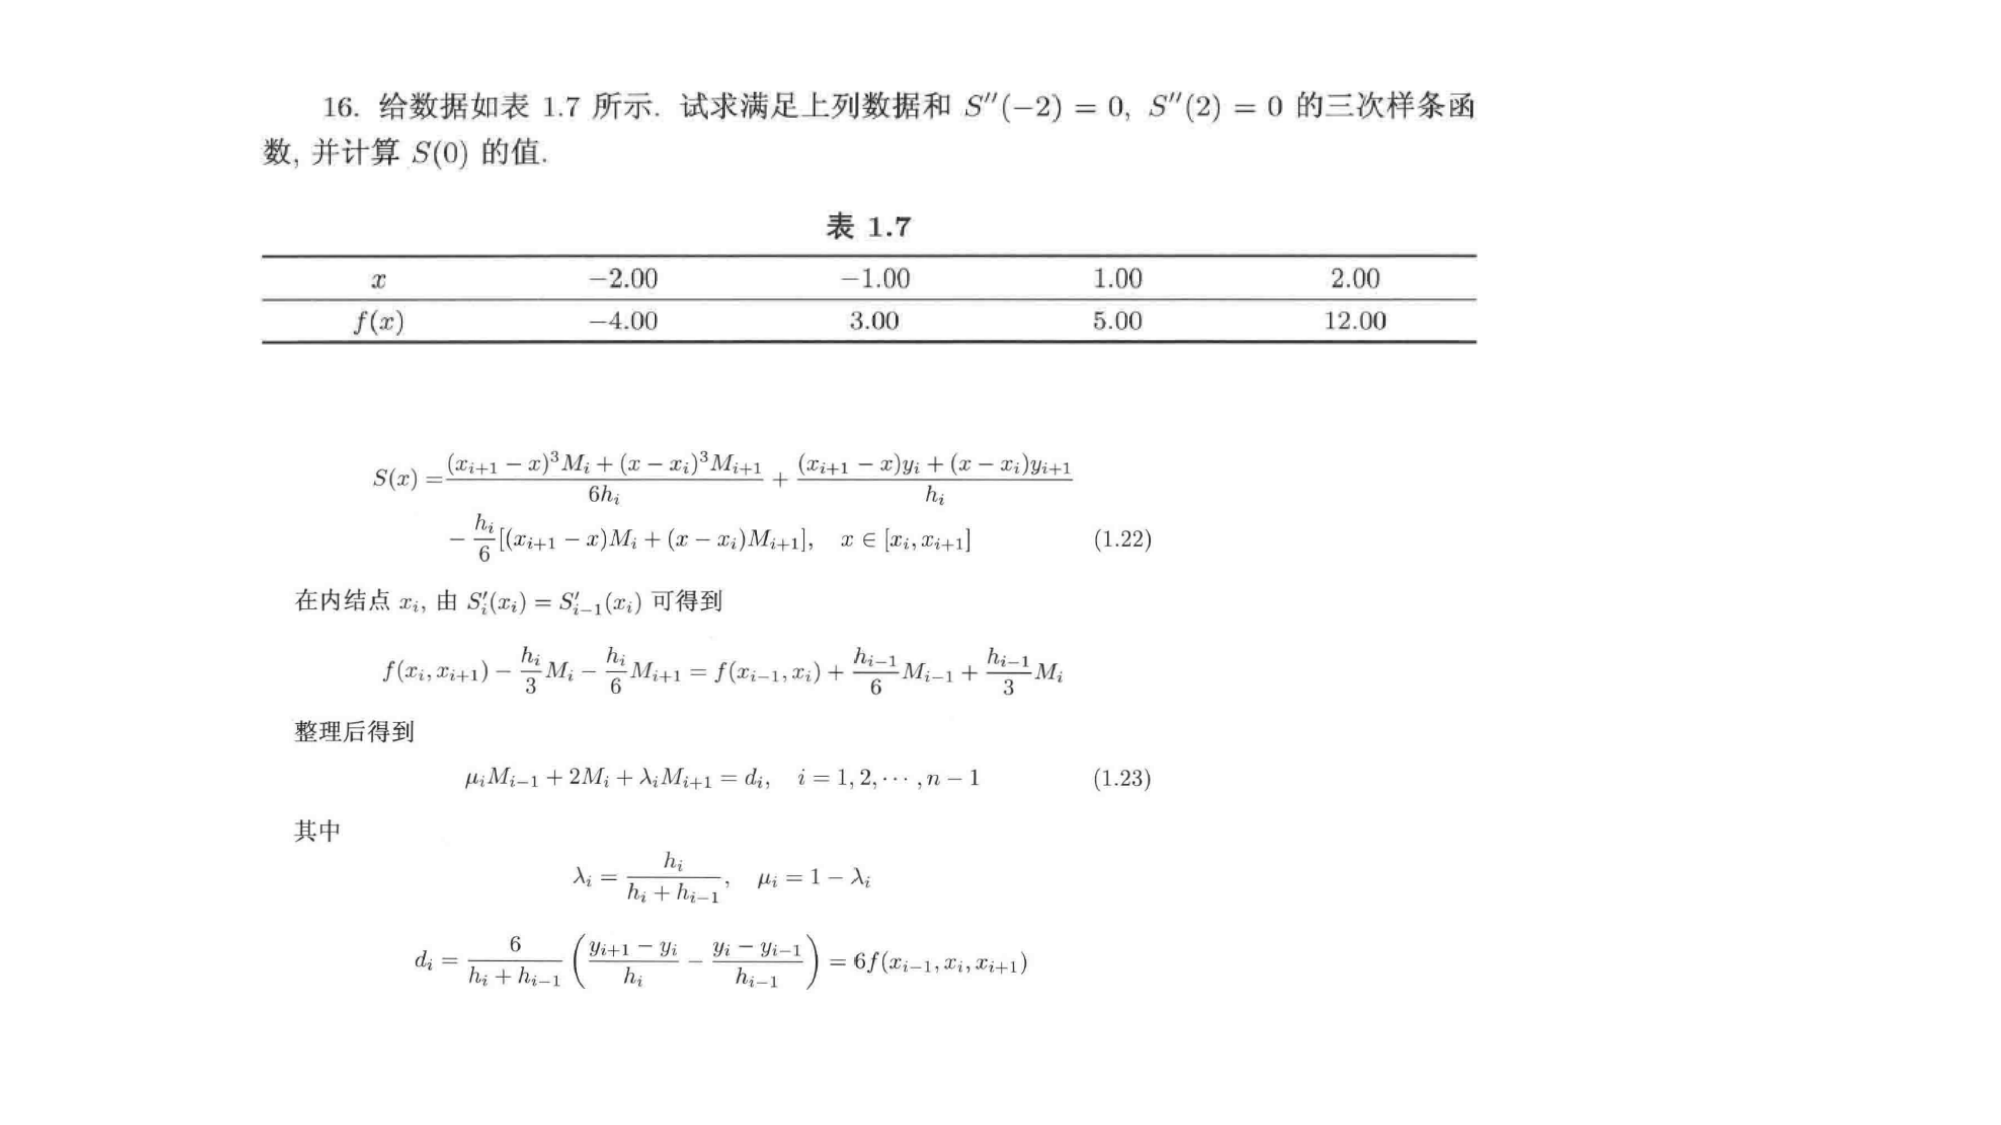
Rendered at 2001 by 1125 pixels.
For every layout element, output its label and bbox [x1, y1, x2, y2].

picture [248, 85, 1492, 360]
picture [285, 437, 1170, 1003]
